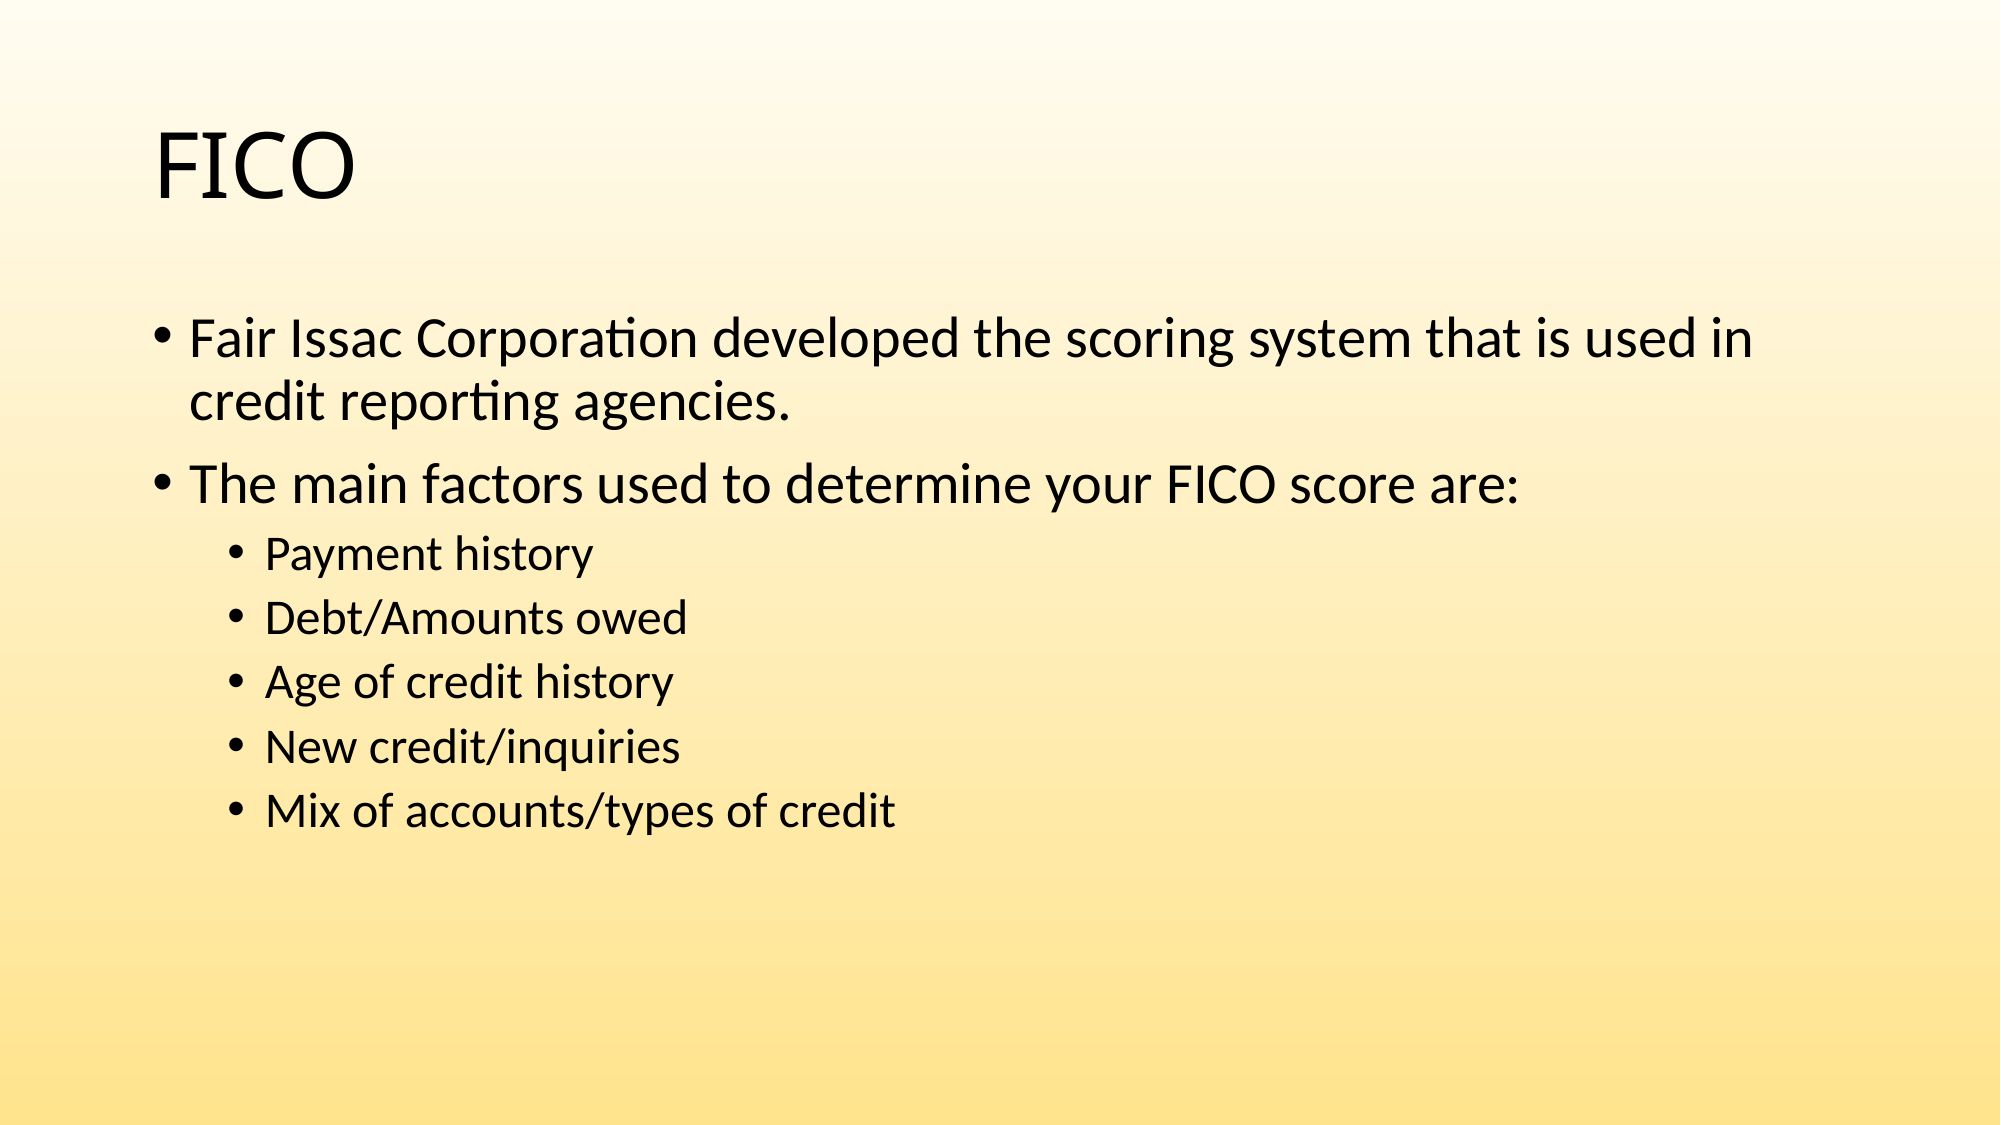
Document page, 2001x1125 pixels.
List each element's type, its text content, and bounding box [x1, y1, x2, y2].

list Fair Issac Corporation developed the scoring system that is used in credit reporting agencies. The main factors used to determine your FICO score are: Payment history Debt/Amounts owed Age of credit history New credit/inquiries Mix of accounts/types of credit [137, 299, 1863, 1014]
title FICO [137, 59, 1863, 278]
